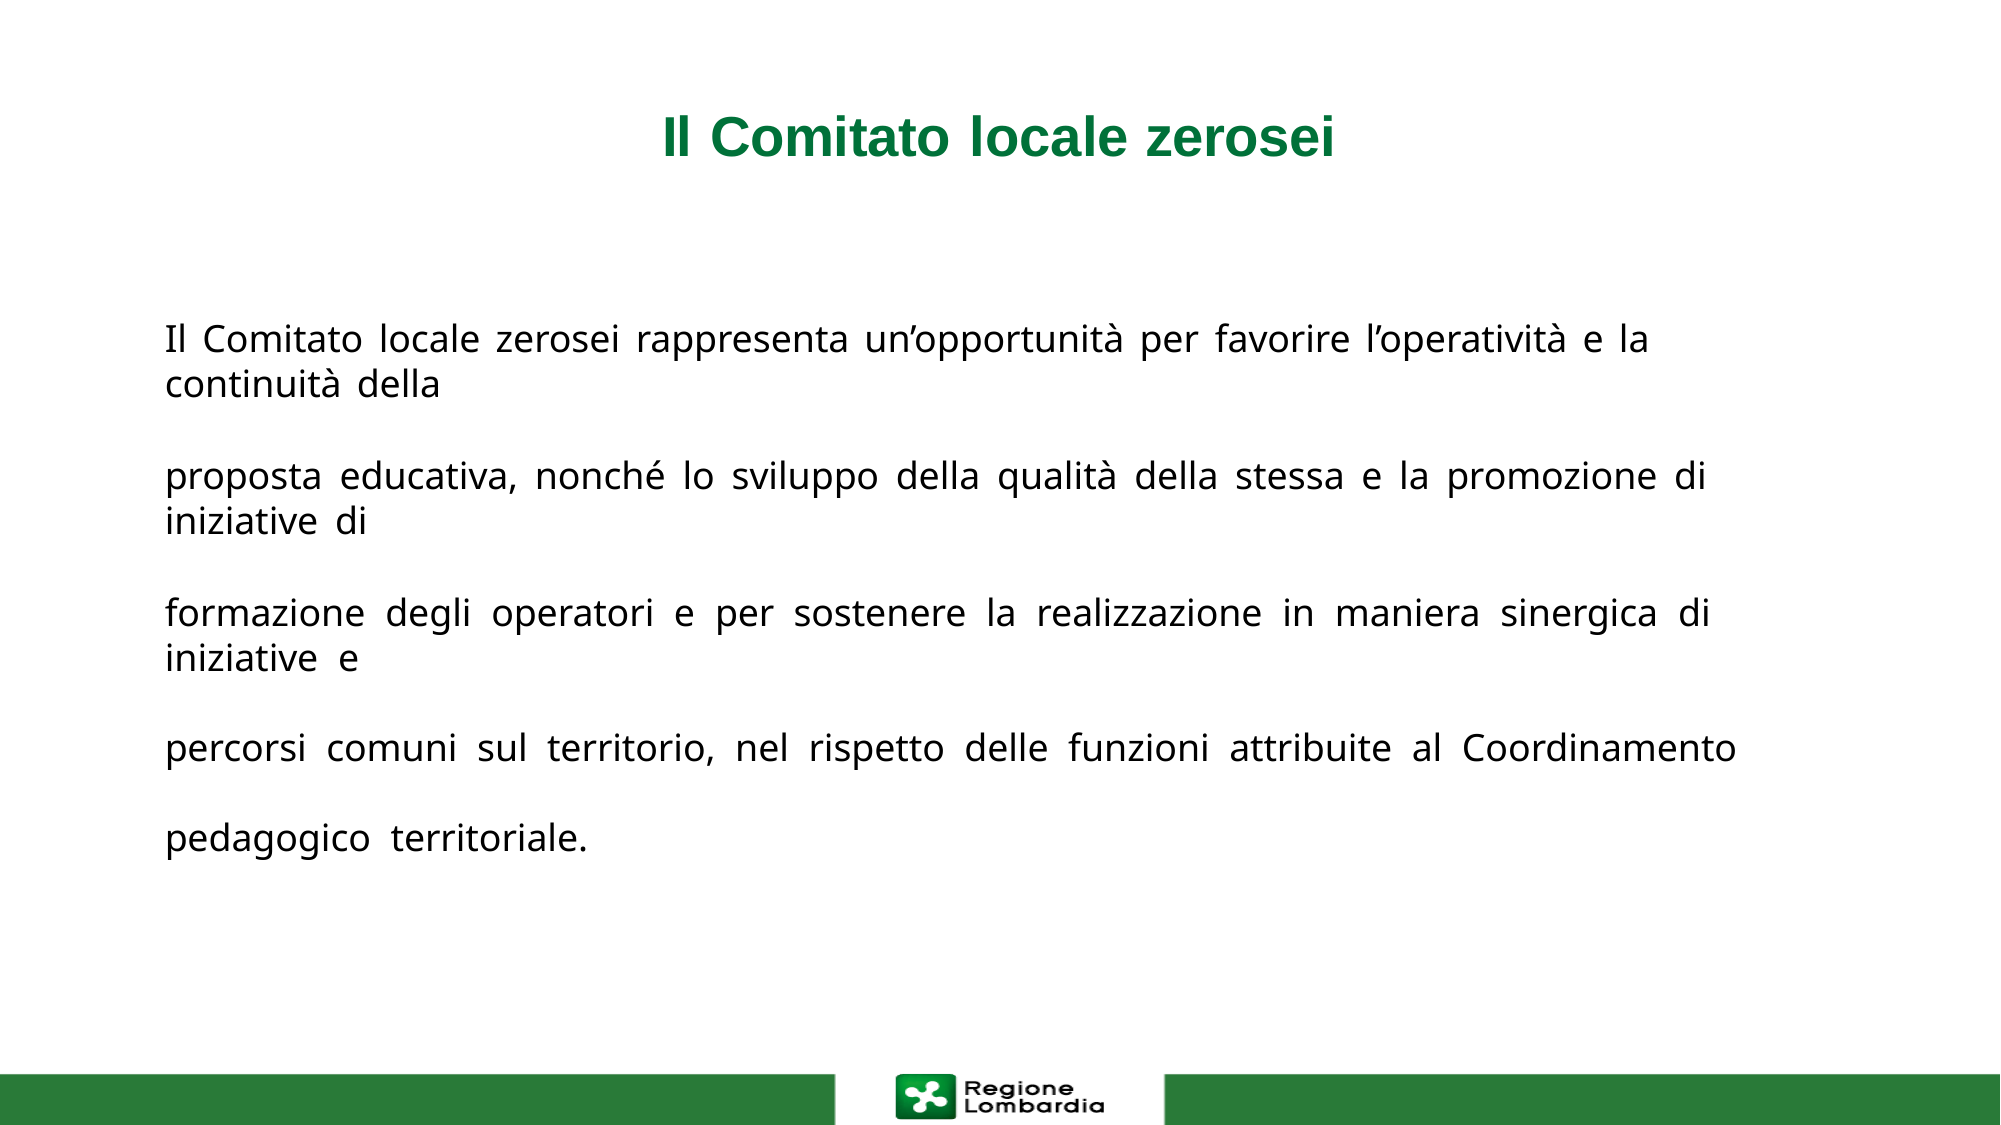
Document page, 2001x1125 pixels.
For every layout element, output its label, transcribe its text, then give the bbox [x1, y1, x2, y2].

picture [0, 0, 2000, 1125]
title Il Comitato locale zerosei [660, 98, 1337, 288]
list Il Comitato locale zerosei rappresenta un’opportunità per favorire l’operatività e la continuità della proposta educativa, nonché lo sviluppo della qualità della stessa e la promozione di iniziative di formazione degli operatori e per sostenere la realizzazione in maniera sinergica di iniziative e percorsi comuni sul territorio, nel rispetto delle funzioni attribuite al Coordinamento pedagogico territoriale. [162, 313, 1838, 953]
